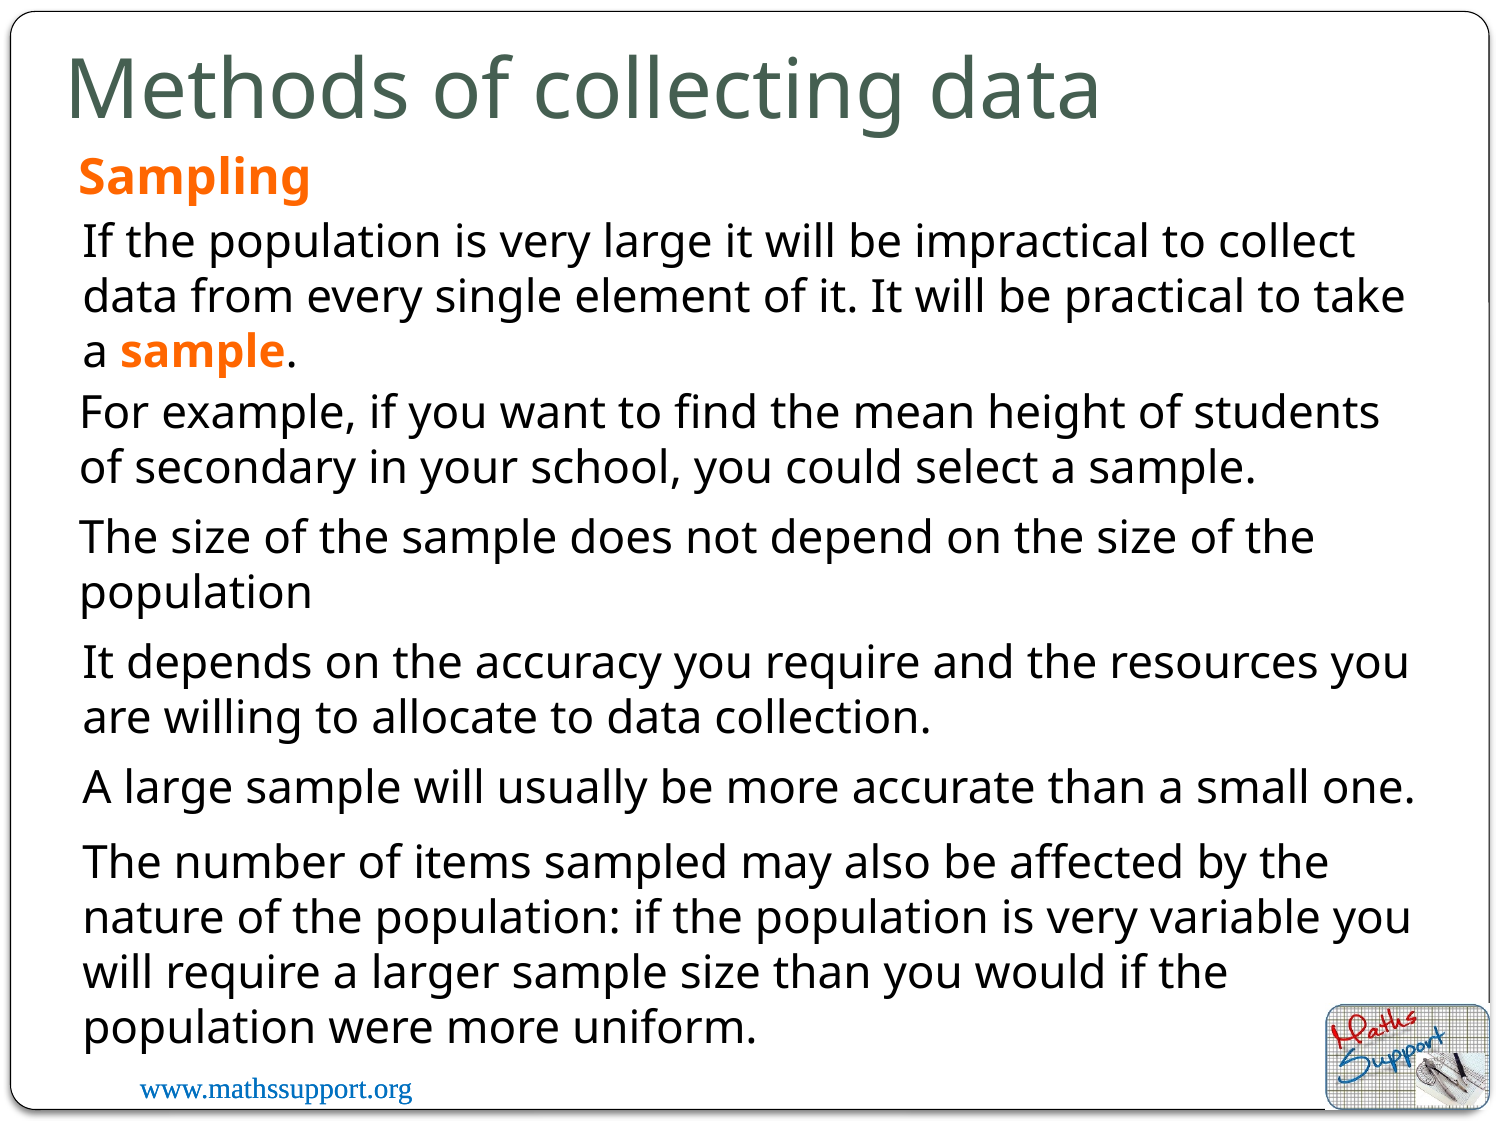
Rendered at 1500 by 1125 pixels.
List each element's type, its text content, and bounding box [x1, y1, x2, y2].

text_box The size of the sample does not depend on the size of the population [64, 499, 1413, 625]
text_box If the population is very large it will be impractical to collect data from every single element of it. It will be practical to take a sample. [67, 204, 1455, 385]
text_box [1324, 1004, 1488, 1106]
text_box Sampling [64, 137, 515, 213]
text_box For example, if you want to find the mean height of students of secondary in your school, you could select a sample. [64, 374, 1452, 500]
text_box A large sample will usually be more accurate than a small one. [67, 750, 1455, 820]
title Methods of collecting data [50, 14, 1325, 151]
text_box It depends on the accuracy you require and the resources you are willing to allocate to data collection. [67, 624, 1455, 750]
text_box [130, 1074, 414, 1109]
picture [1325, 1003, 1490, 1110]
text_box The number of items sampled may also be affected by the nature of the population: if the population is very variable you will require a larger sample size than you would if the population were more uniform. [67, 824, 1455, 1060]
